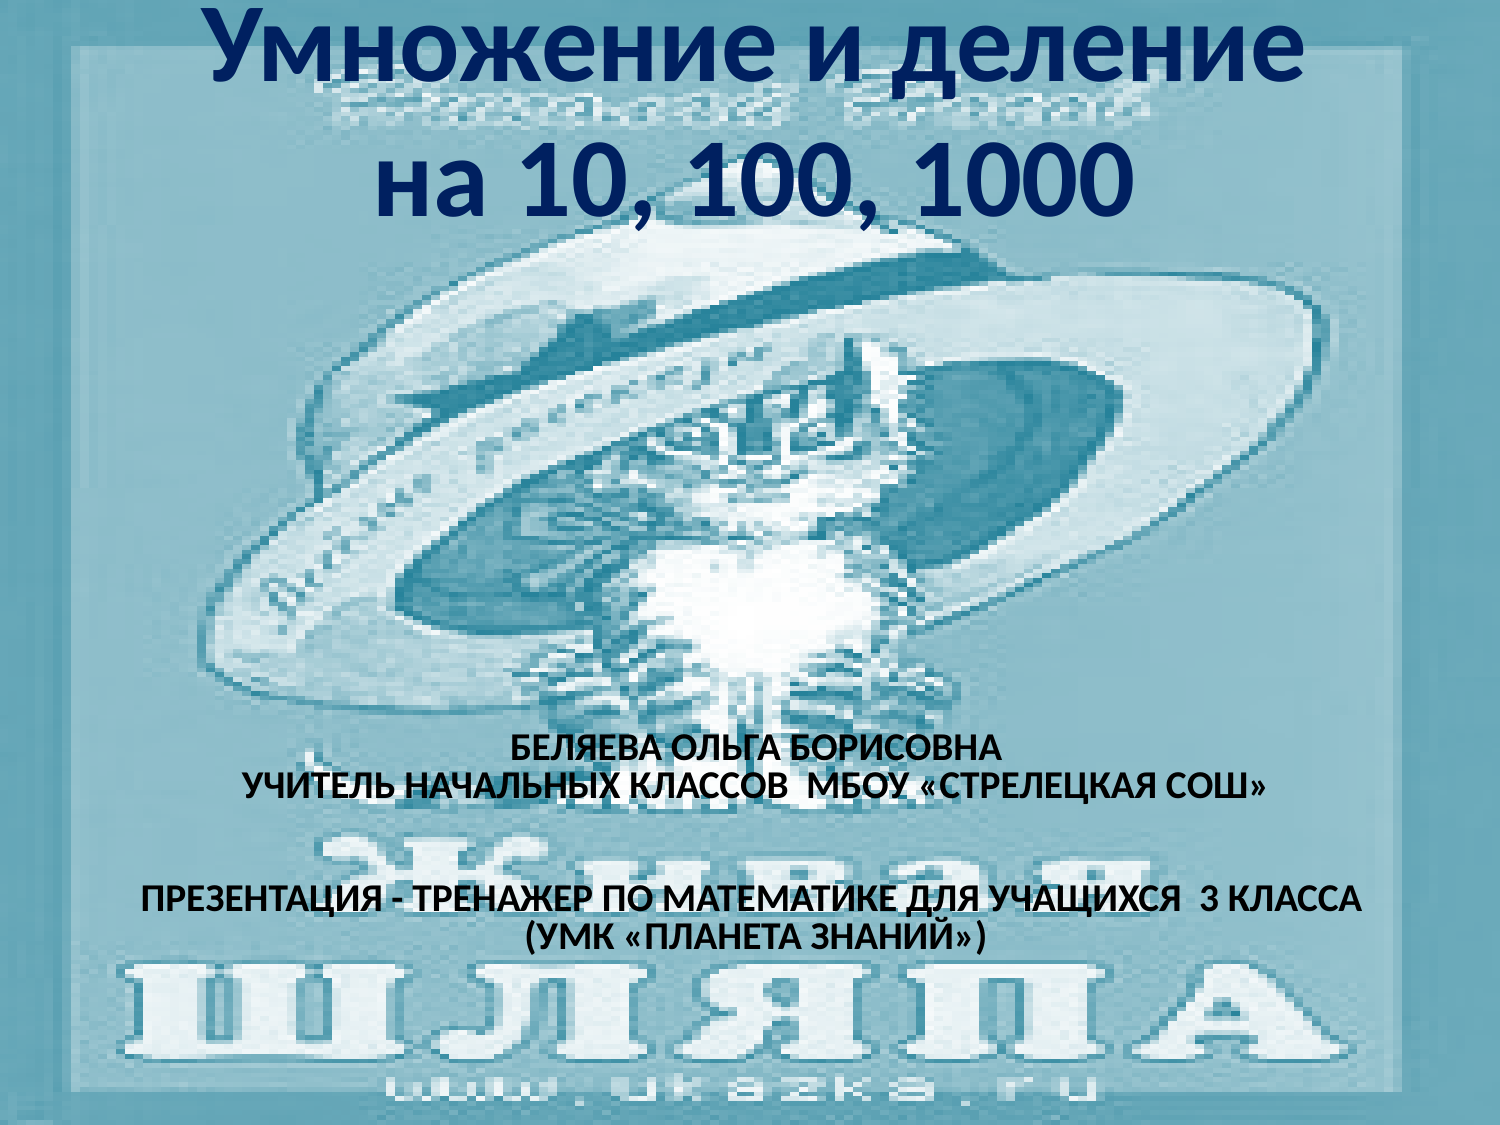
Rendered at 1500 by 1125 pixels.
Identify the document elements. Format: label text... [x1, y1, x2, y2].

list Умножение и деление на 10, 100, 1000 [117, 0, 1393, 247]
title Беляева Ольга Борисовна учитель начальных классов МБОУ «Стрелецкая СОШ» Презентация - тренажер по математике для учащихся 3 класса (УМК «Планета знаний») [118, 722, 1394, 1055]
